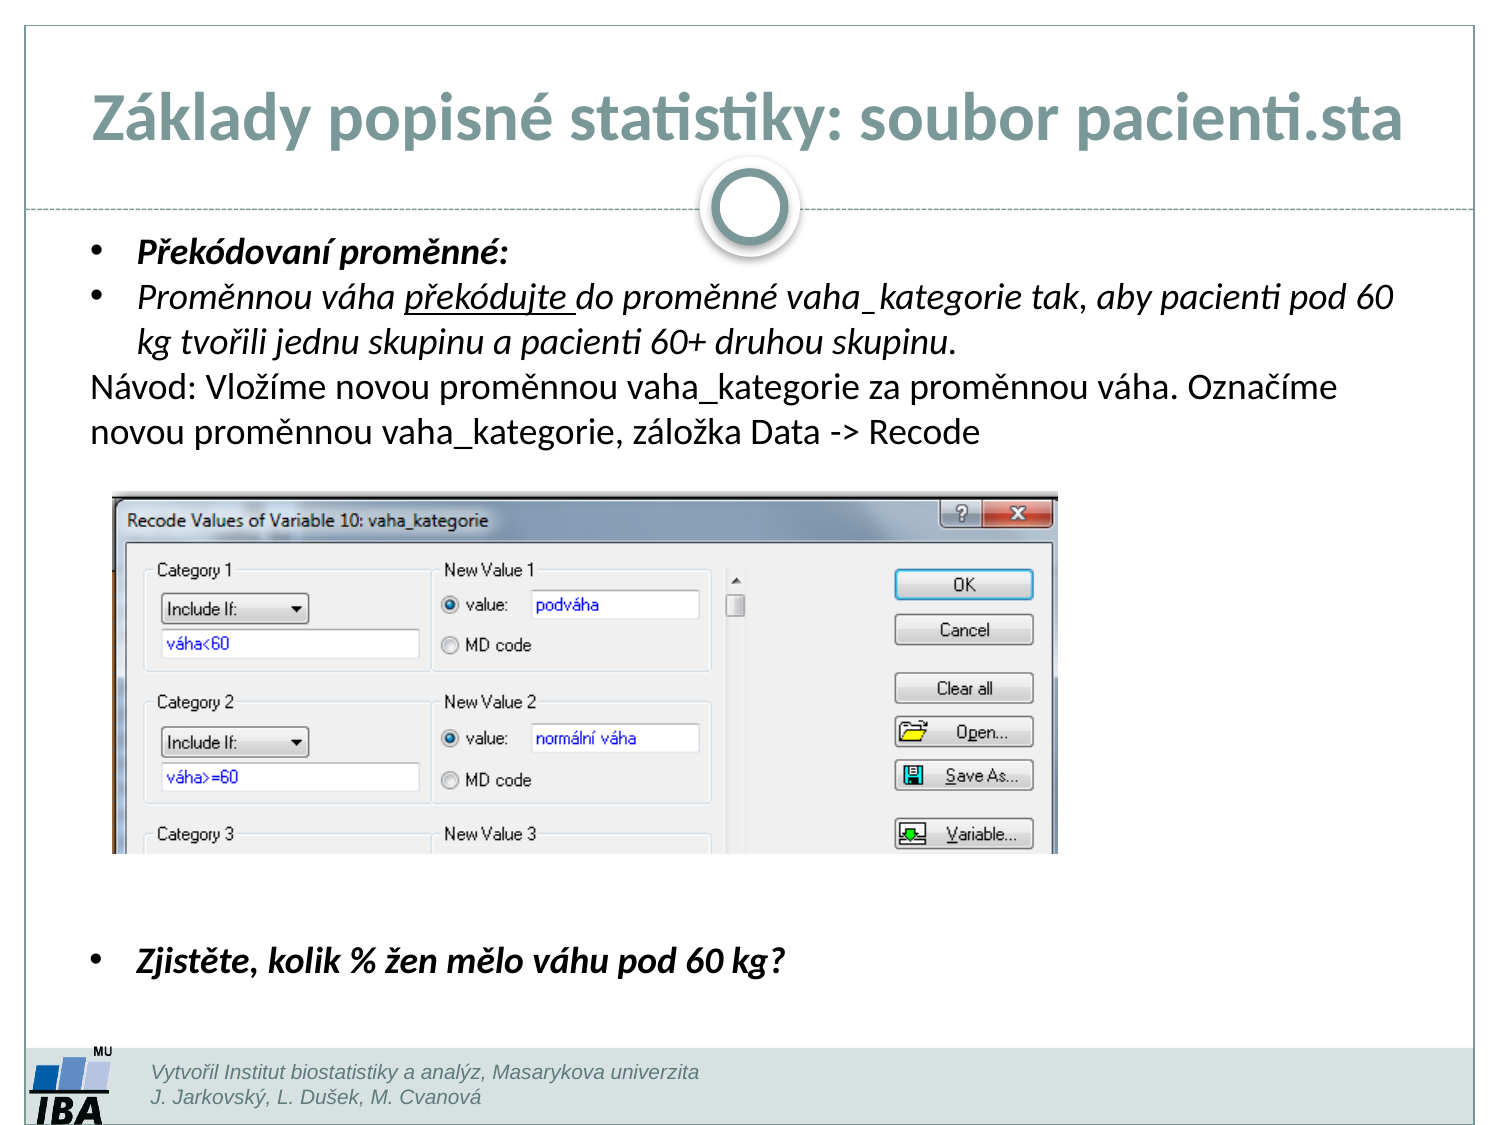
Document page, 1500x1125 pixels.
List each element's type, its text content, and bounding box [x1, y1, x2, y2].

text_box Zjistěte, kolik % žen mělo váhu pod 60 kg? [74, 928, 1425, 1012]
text_box Překódovaní proměnné: Proměnnou váha překódujte do proměnné vaha_kategorie tak, aby pacienti pod 60 kg tvořili jednu skupinu a pacienti 60+ druhou skupinu. Návod: Vložíme novou proměnnou vaha_kategorie za proměnnou váha. Označíme novou proměnnou vaha_kategorie, záložka Data -> Recode [74, 219, 1425, 492]
picture [111, 491, 1058, 854]
picture [29, 1046, 112, 1125]
title Základy popisné statistiky: soubor pacienti.sta [49, 37, 1450, 163]
footer Vytvořil Institut biostatistiky a analýz, Masarykova univerzita J. Jarkovský, L. Dušek, M. Cvanová [135, 1051, 724, 1112]
